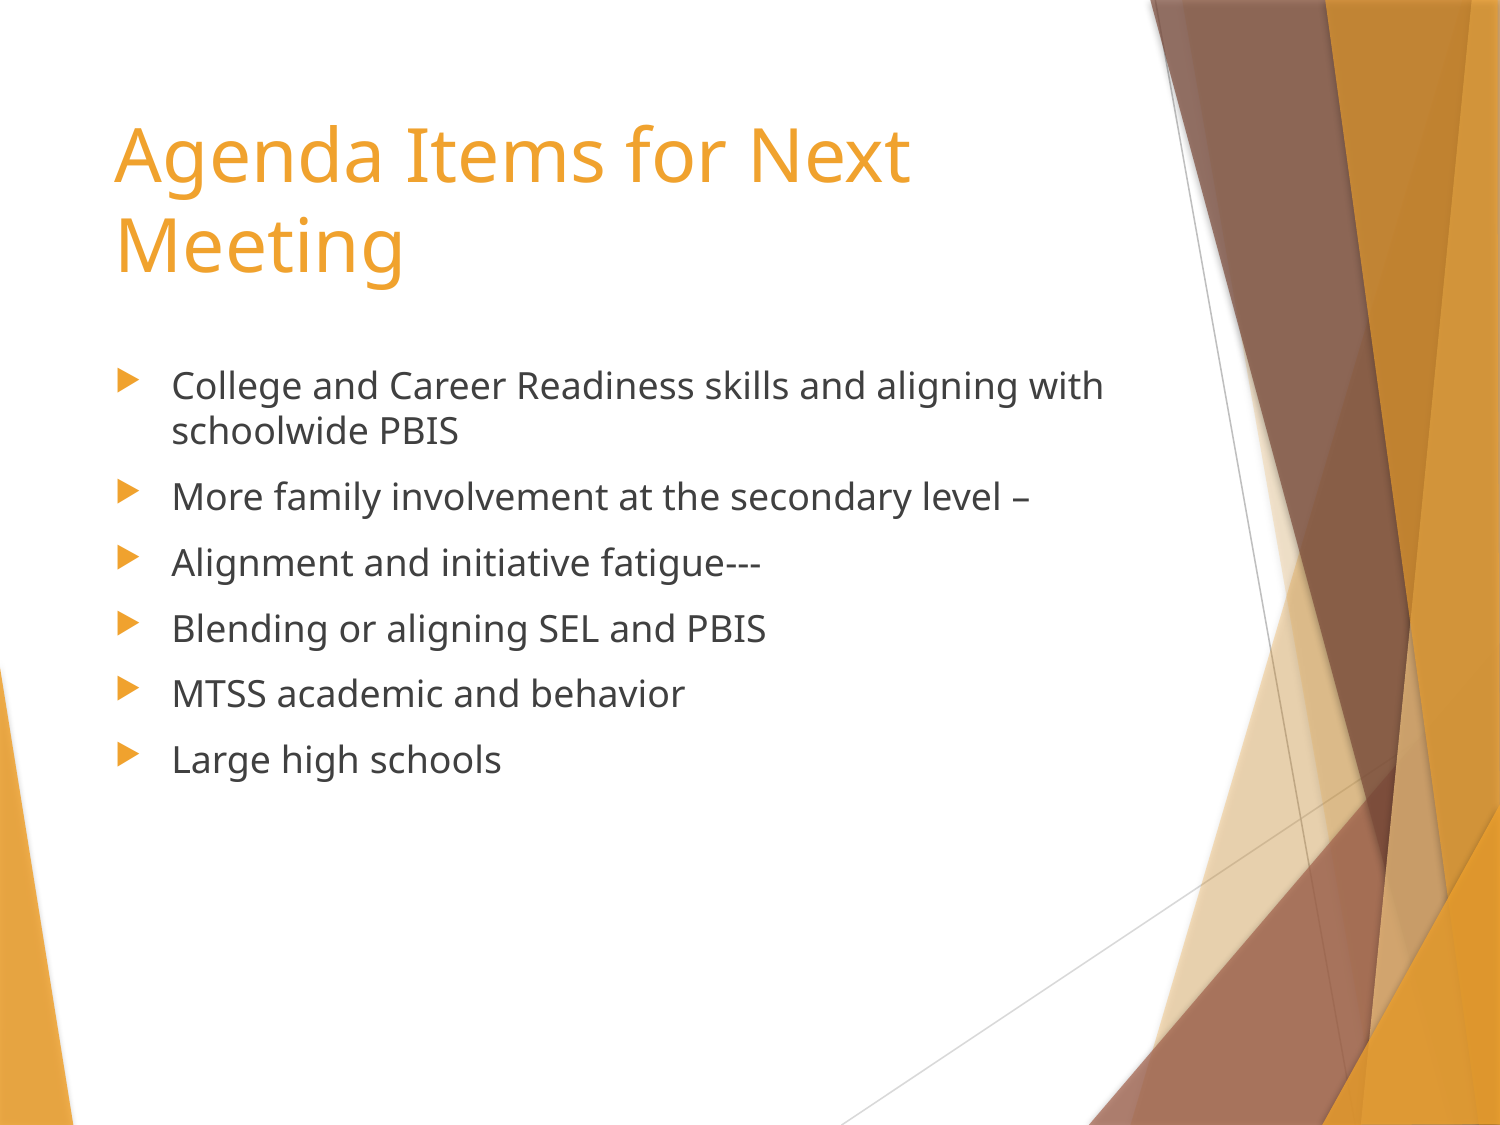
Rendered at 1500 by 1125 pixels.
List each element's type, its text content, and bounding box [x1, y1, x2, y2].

list College and Career Readiness skills and aligning with schoolwide PBIS More family involvement at the secondary level – Alignment and initiative fatigue--- Blending or aligning SEL and PBIS MTSS academic and behavior Large high schools [99, 354, 1142, 992]
title Agenda Items for Next Meeting [99, 99, 1142, 317]
